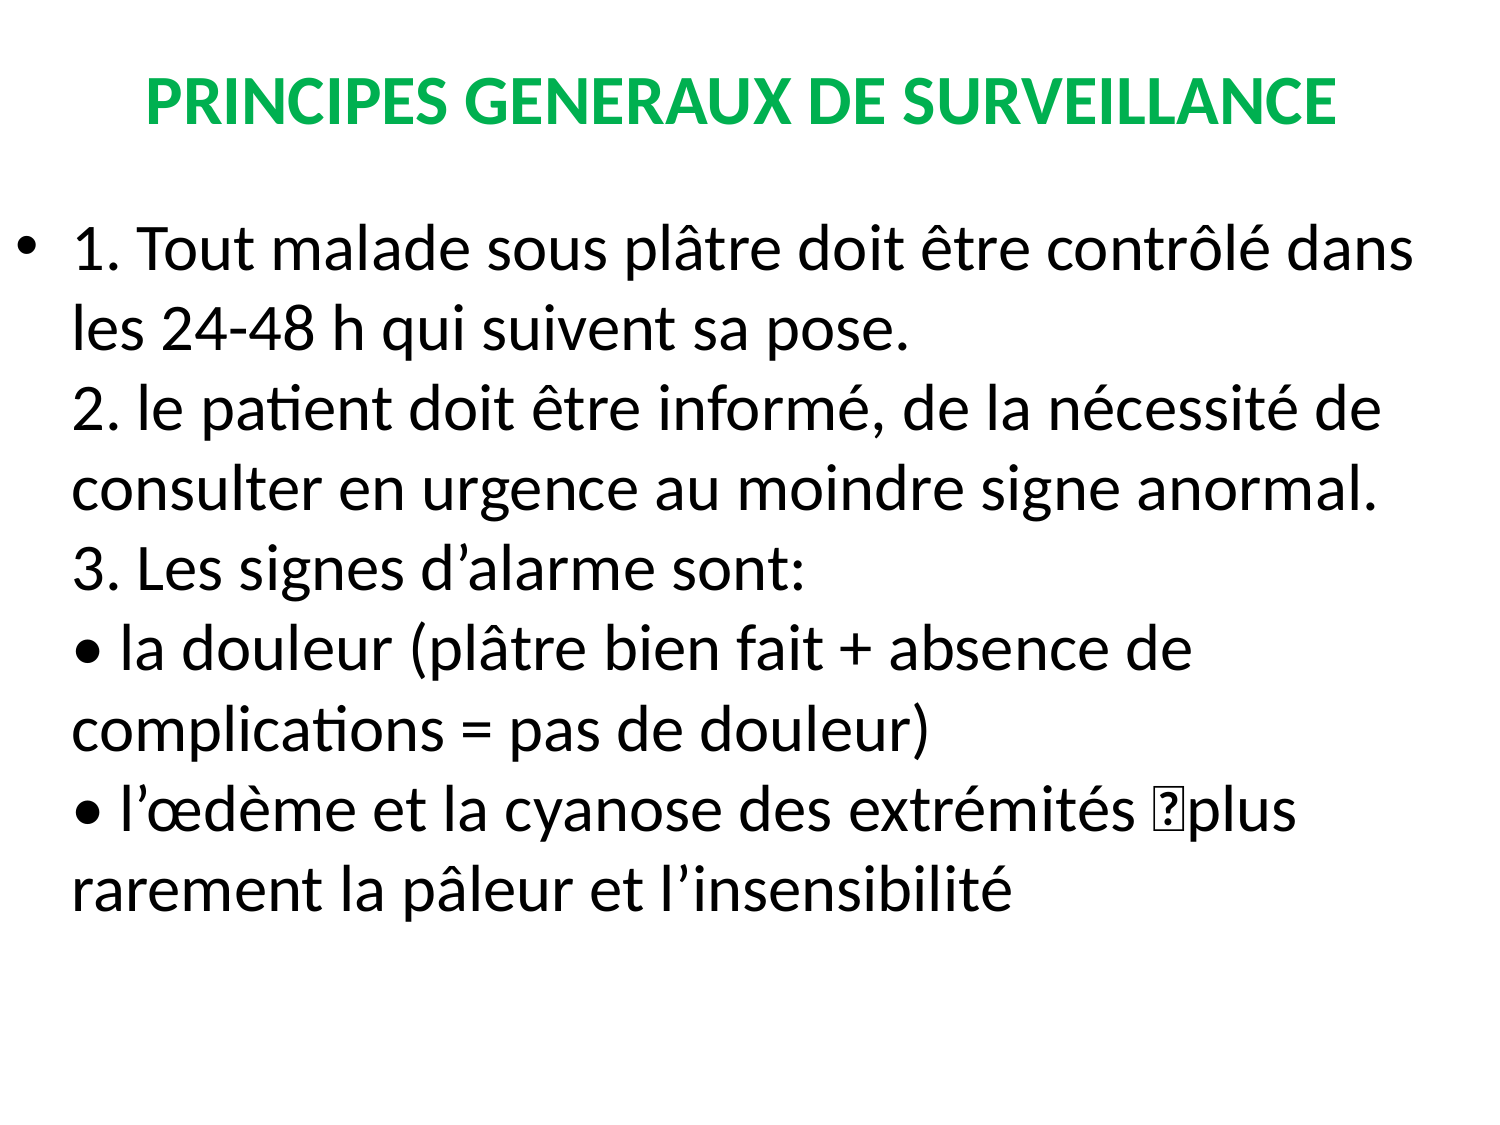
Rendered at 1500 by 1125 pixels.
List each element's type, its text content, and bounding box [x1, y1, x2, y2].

title PRINCIPES GENERAUX DE SURVEILLANCE [0, 45, 1500, 196]
list 1. Tout malade sous plâtre doit être contrôlé dans les 24-48 h qui suivent sa pose. 2. le patient doit être informé, de la nécessité de consulter en urgence au moindre signe anormal. 3. Les signes d’alarme sont: • la douleur (plâtre bien fait + absence de complications = pas de douleur) • l’œdème et la cyanose des extrémités plus rarement la pâleur et l’insensibilité [0, 196, 1500, 1125]
